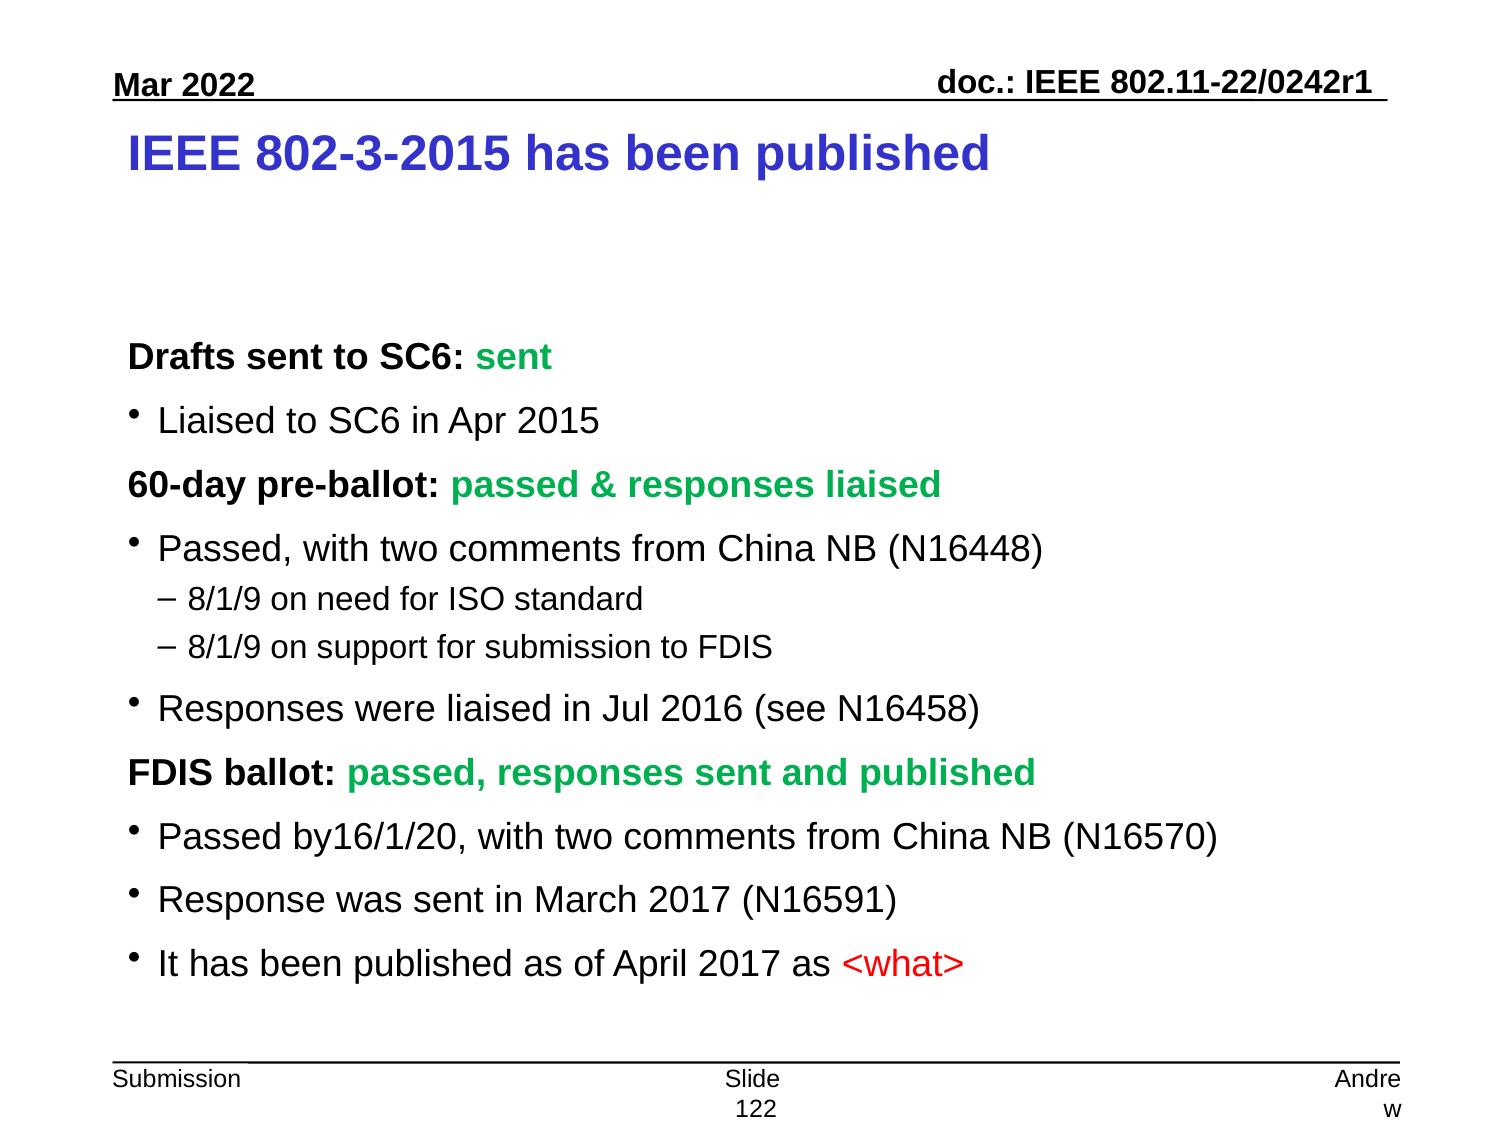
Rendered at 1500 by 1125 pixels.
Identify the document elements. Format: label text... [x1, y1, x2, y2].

list Drafts sent to SC6: sent Liaised to SC6 in Apr 2015 60-day pre-ballot: passed & responses liaised Passed, with two comments from China NB (N16448) 8/1/9 on need for ISO standard 8/1/9 on support for submission to FDIS Responses were liaised in Jul 2016 (see N16458) FDIS ballot: passed, responses sent and published Passed by16/1/20, with two comments from China NB (N16570) Response was sent in March 2017 (N16591) It has been published as of April 2017 as <what> [112, 324, 1388, 1000]
slide_number Slide 122 [709, 1061, 803, 1093]
footer Andrew Myles, Cisco [1320, 1061, 1402, 1093]
title IEEE 802-3-2015 has been published [112, 112, 1388, 288]
